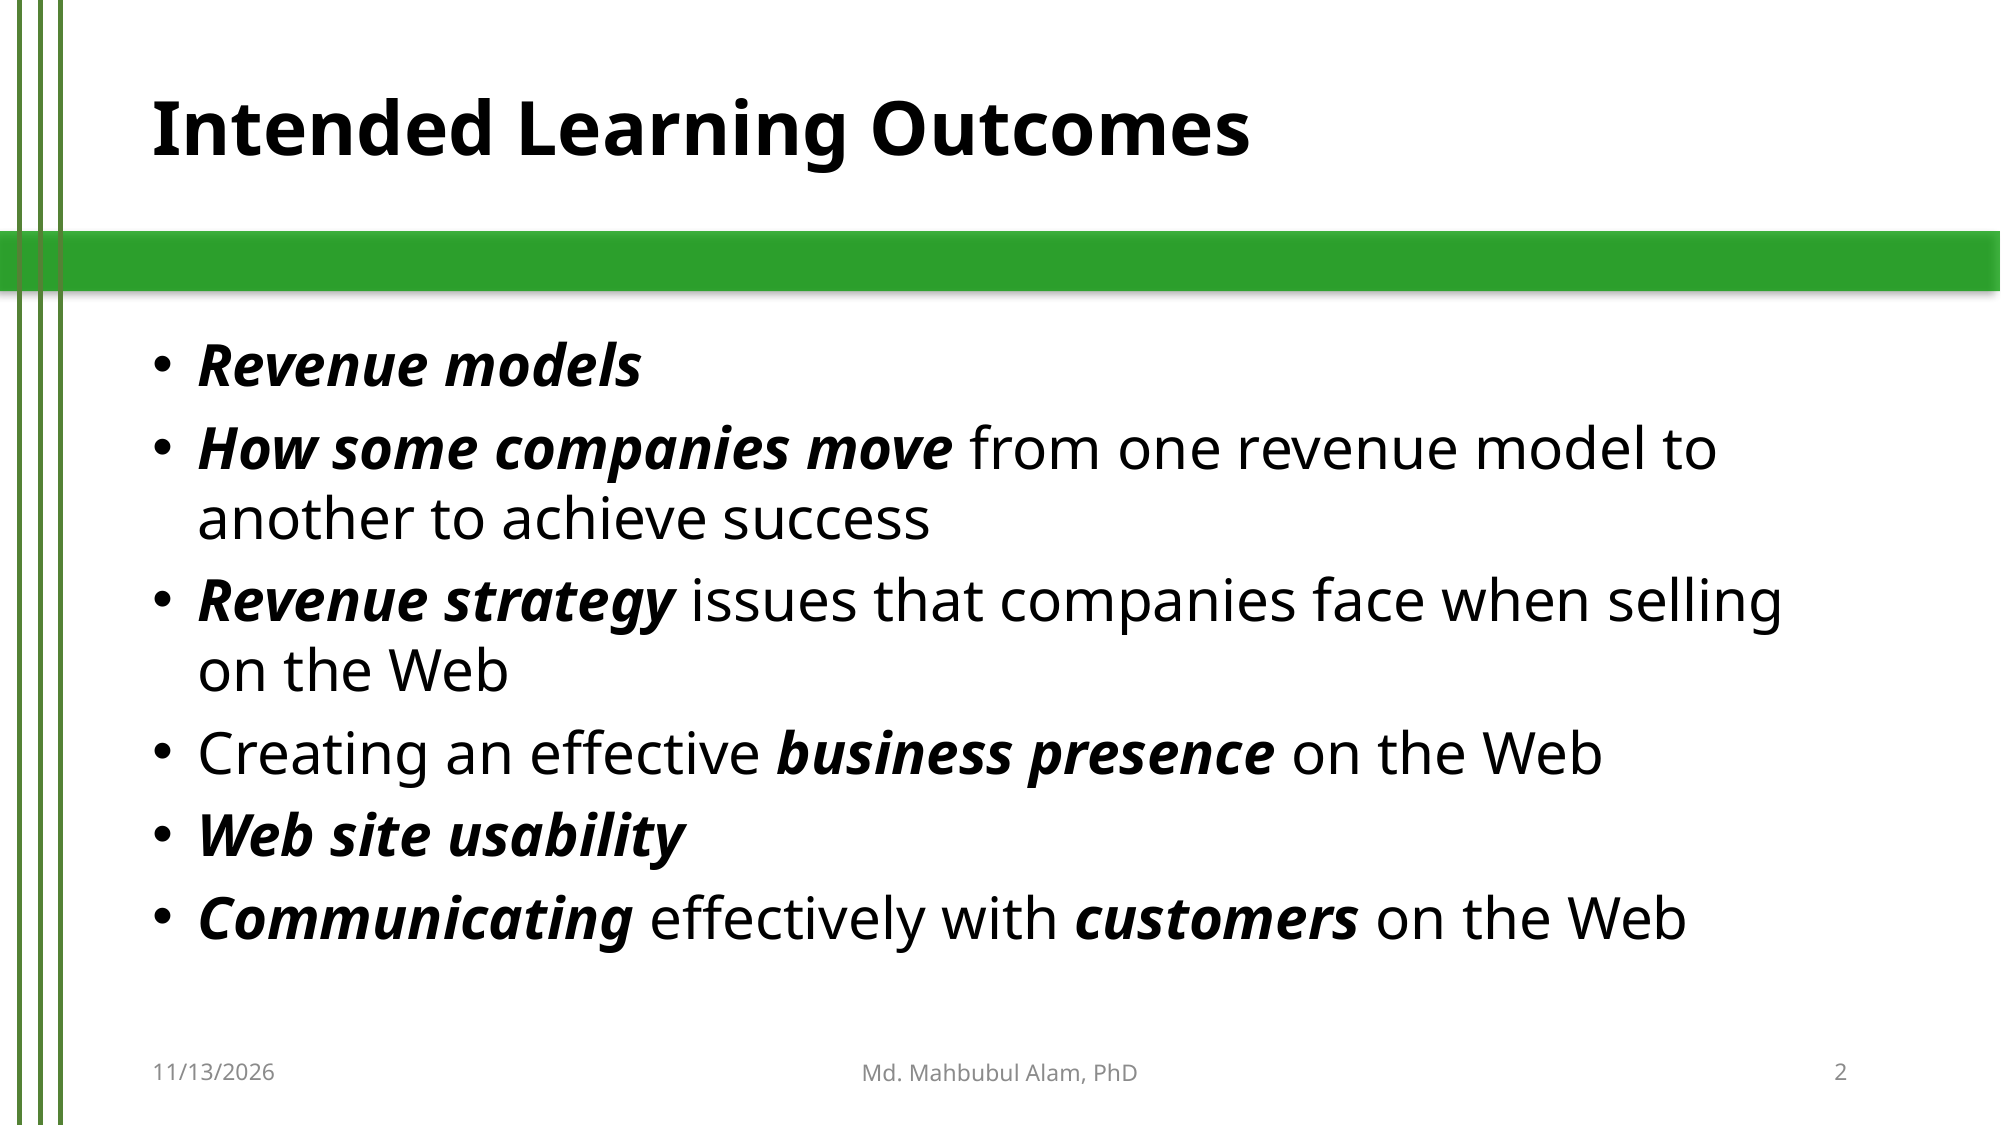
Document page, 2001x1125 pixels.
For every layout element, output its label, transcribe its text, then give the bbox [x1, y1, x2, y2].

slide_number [137, 1042, 588, 1103]
title Intended Learning Outcomes [137, 59, 1842, 202]
footer Md. Mahbubul Alam, PhD [662, 1042, 1338, 1103]
list Revenue models How some companies move from one revenue model to another to achieve success Revenue strategy issues that companies face when selling on the Web Creating an effective business presence on the Web Web site usability Communicating effectively with customers on the Web [137, 320, 1863, 1014]
slide_number 2 [1714, 1042, 1863, 1103]
